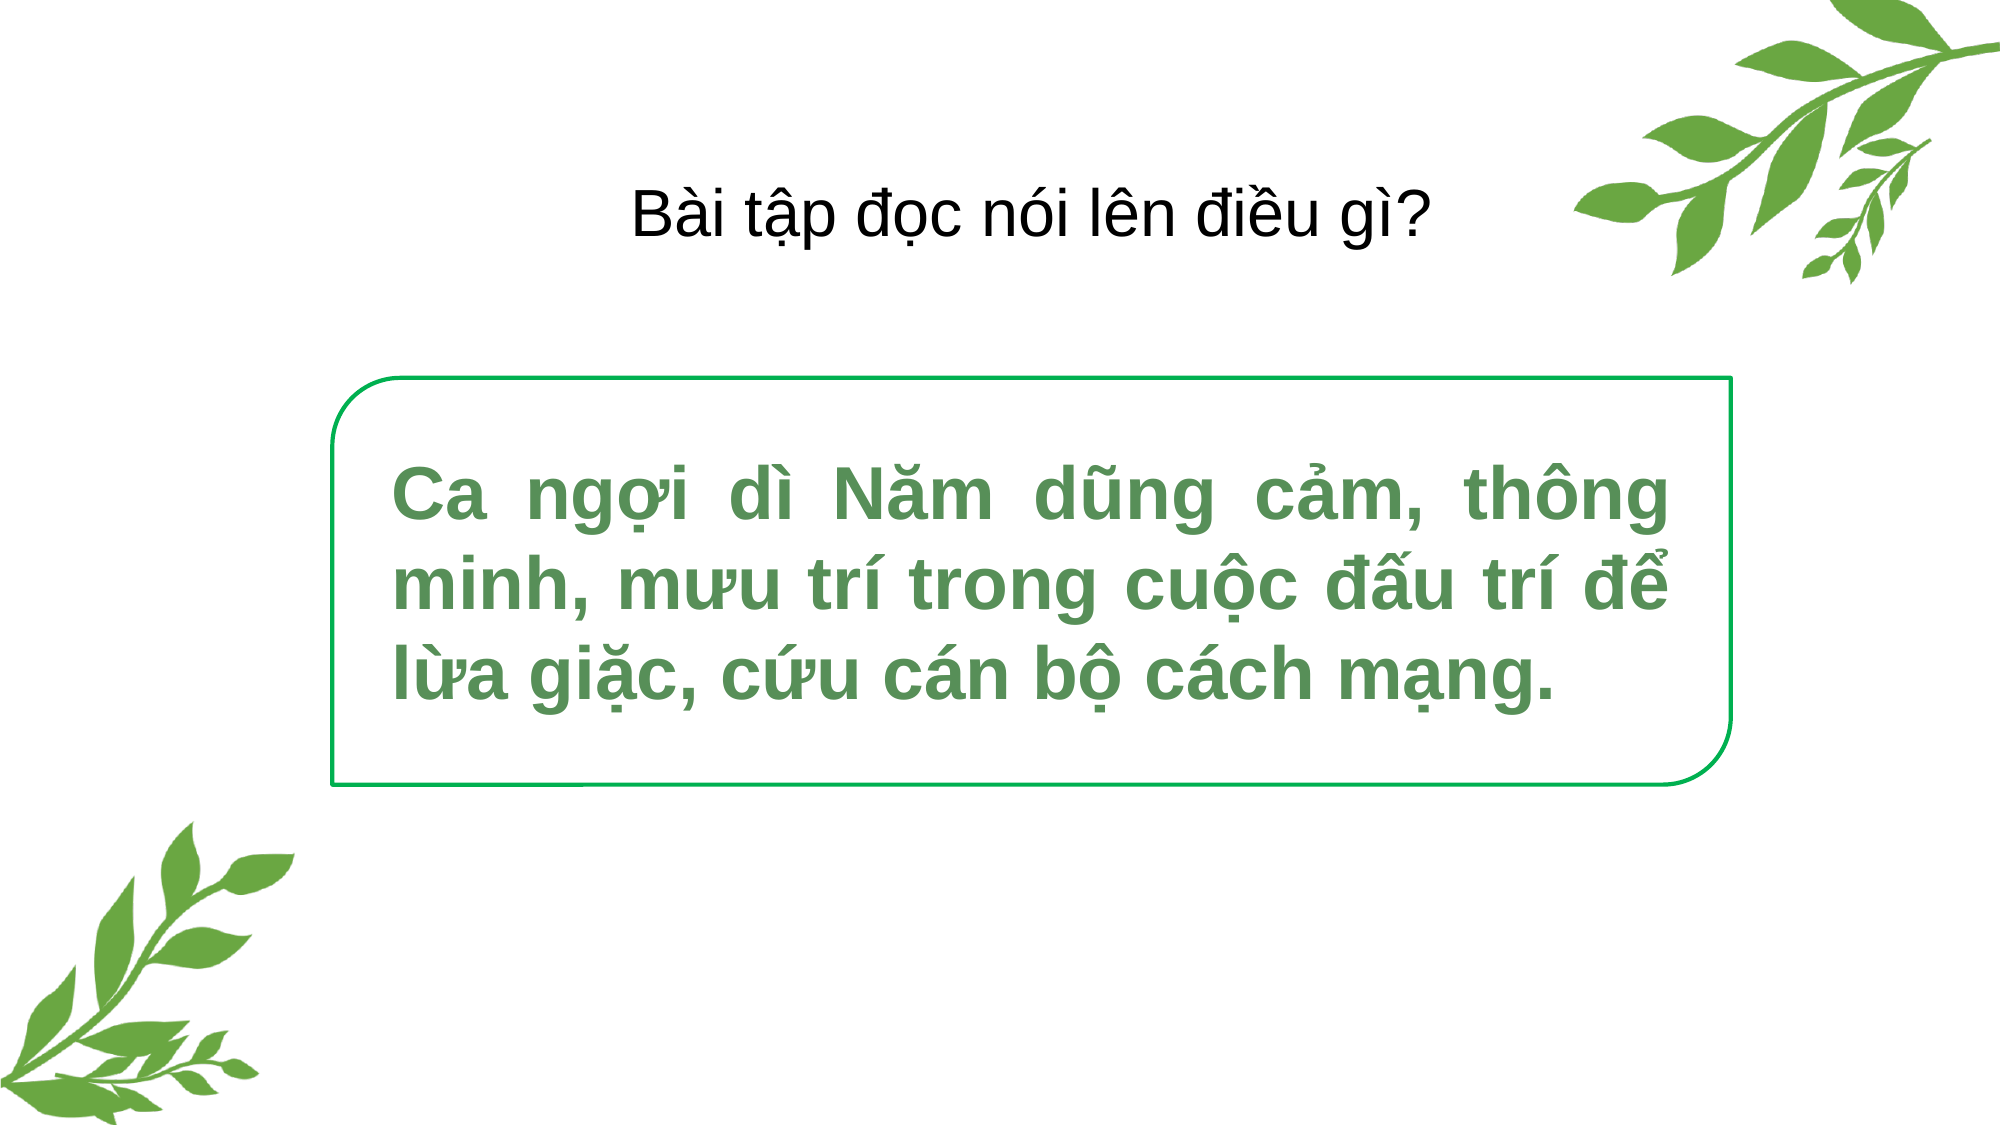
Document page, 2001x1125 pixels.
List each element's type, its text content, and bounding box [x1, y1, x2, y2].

text_box Bài tập đọc nói lên điều gì? [614, 162, 1449, 258]
picture [1264, 1, 2000, 1125]
text_box [330, 375, 1733, 787]
text_box Ca ngợi dì Năm dũng cảm, thông minh, mưu trí trong cuộc đấu trí để lừa giặc, cứu cán bộ cách mạng. [376, 437, 1687, 723]
picture [1, 52, 558, 1124]
